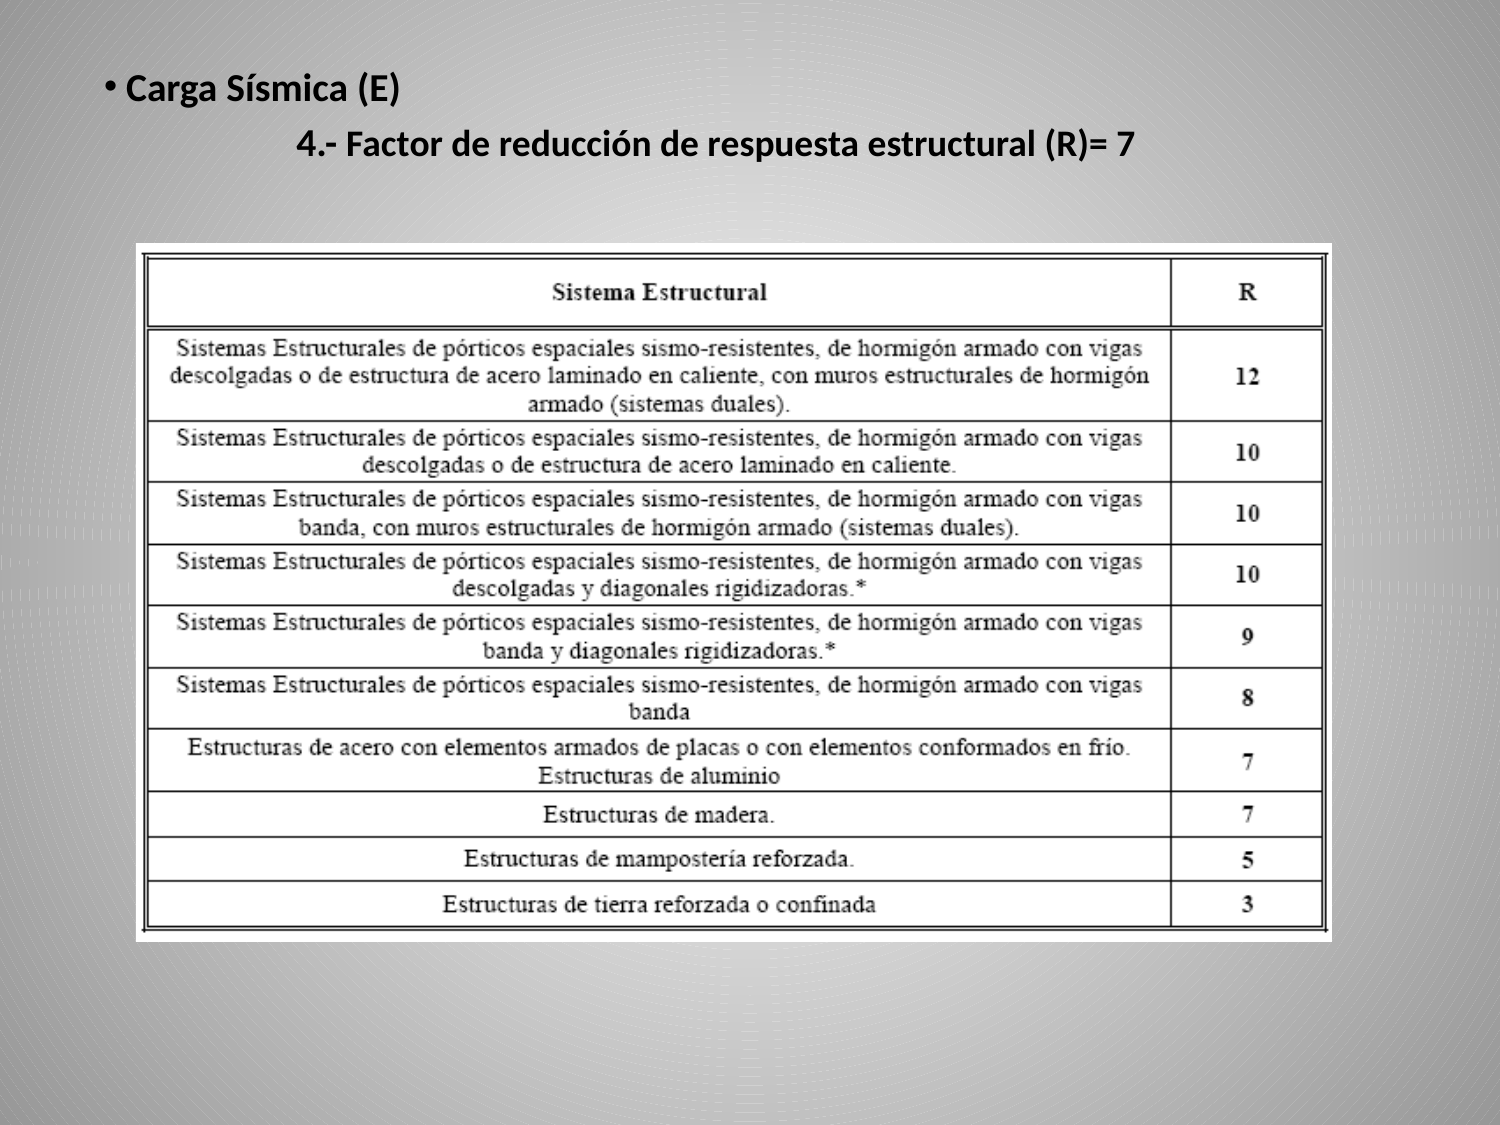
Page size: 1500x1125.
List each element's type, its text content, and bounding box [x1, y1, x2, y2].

picture [135, 243, 1333, 942]
list Carga Sísmica (E) 4.- Factor de reducción de respuesta estructural (R)= 7 [75, 136, 1425, 1005]
list Carga Sísmica (E) 4.- Factor de reducción de respuesta estructural (R)= 7 [75, 54, 1425, 132]
